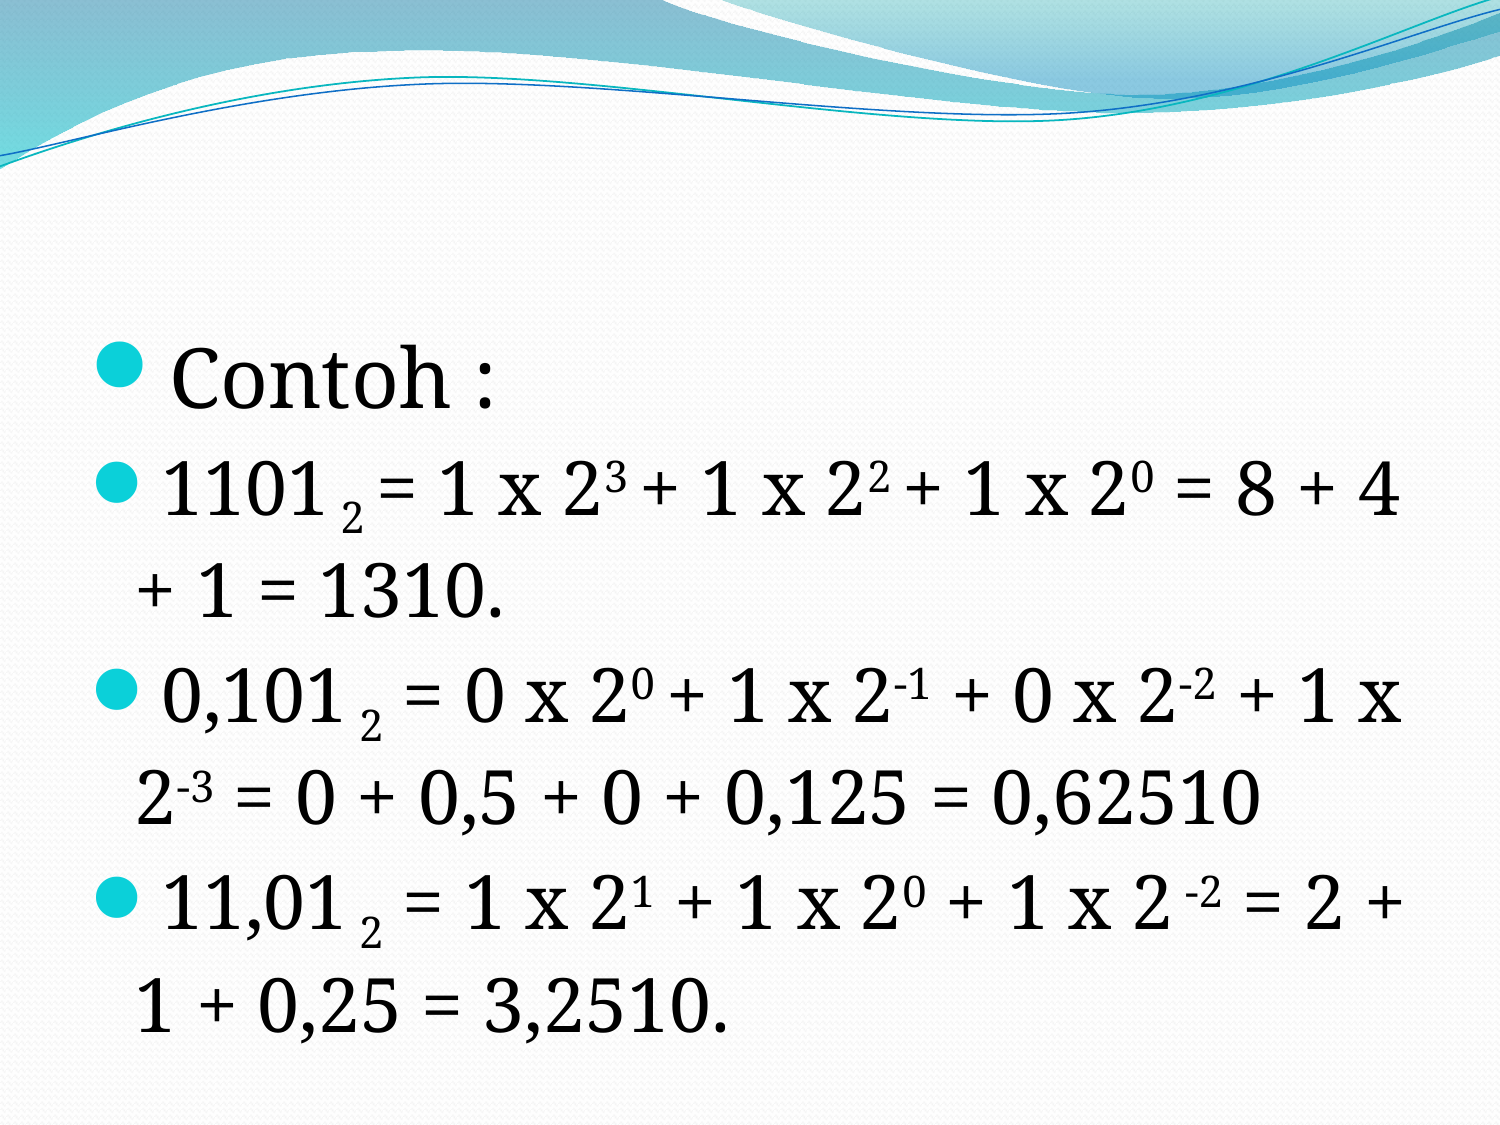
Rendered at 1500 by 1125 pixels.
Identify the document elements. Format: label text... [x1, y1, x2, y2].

list Contoh : 1101 2 = 1 x 23 + 1 x 22 + 1 x 20 = 8 + 4 + 1 = 1310. 0,101 2 = 0 x 20 + 1 x 2-1 + 0 x 2-2 + 1 x 2-3 = 0 + 0,5 + 0 + 0,125 = 0,62510 11,01 2 = 1 x 21 + 1 x 20 + 1 x 2 -2 = 2 + 1 + 0,25 = 3,2510. [74, 317, 1426, 1038]
